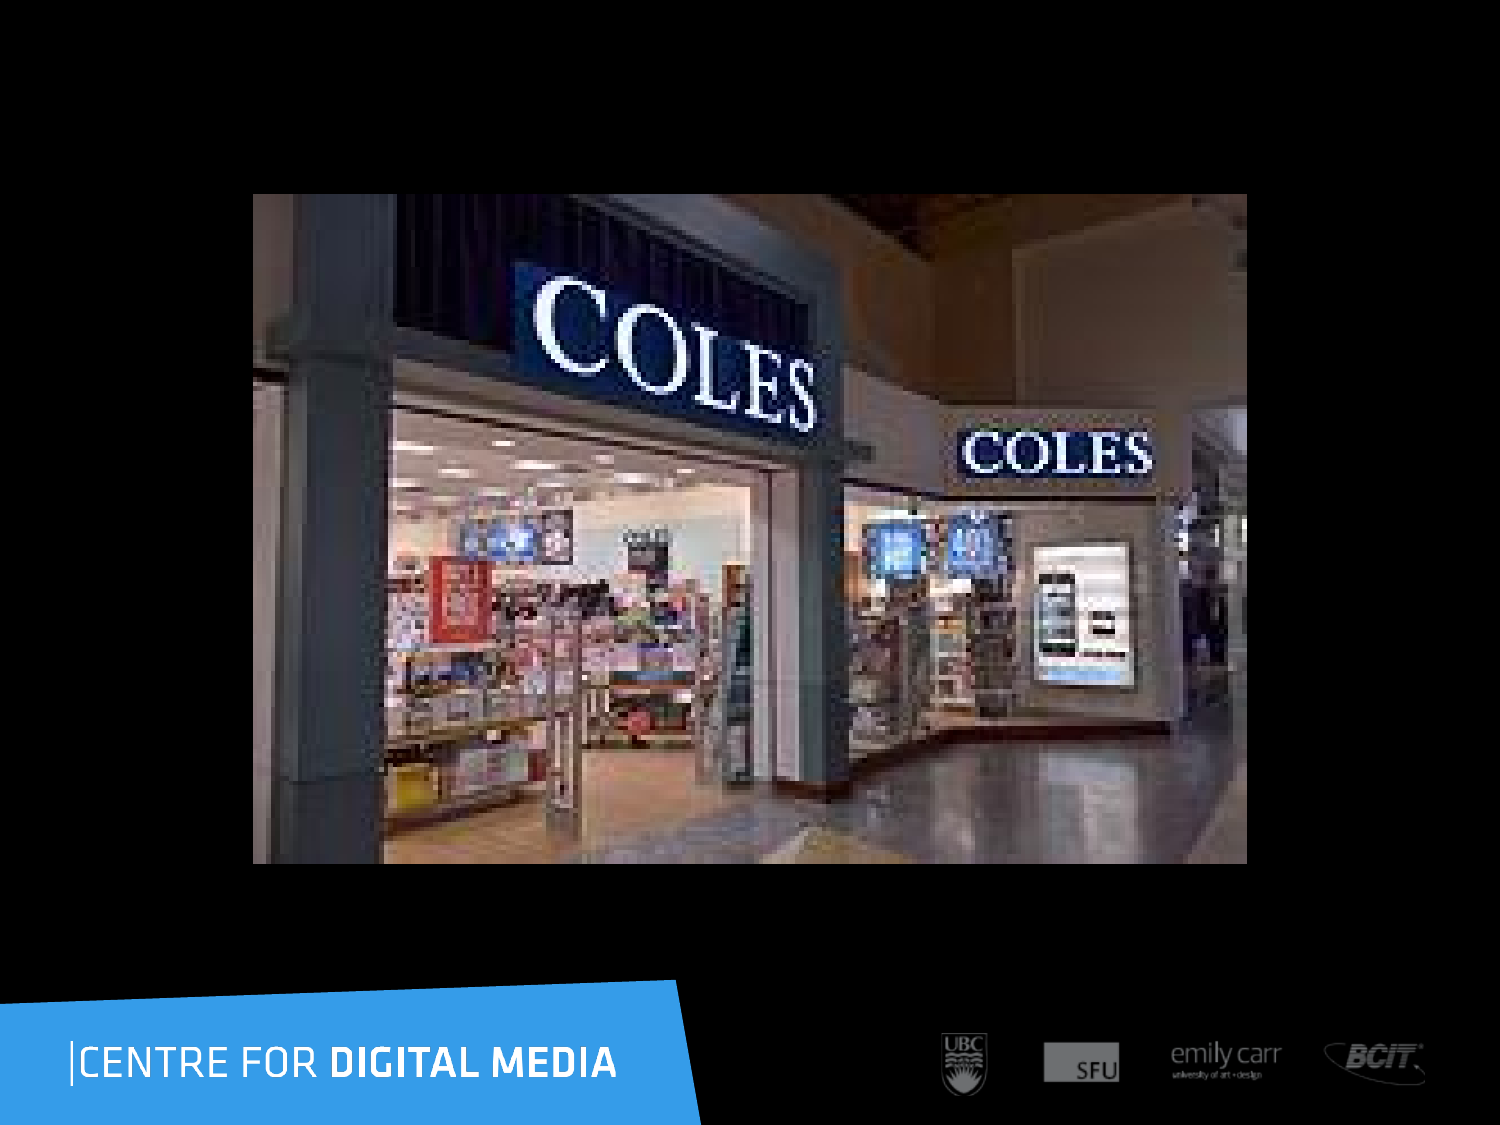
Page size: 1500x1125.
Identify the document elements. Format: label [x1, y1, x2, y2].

picture [253, 194, 1247, 864]
